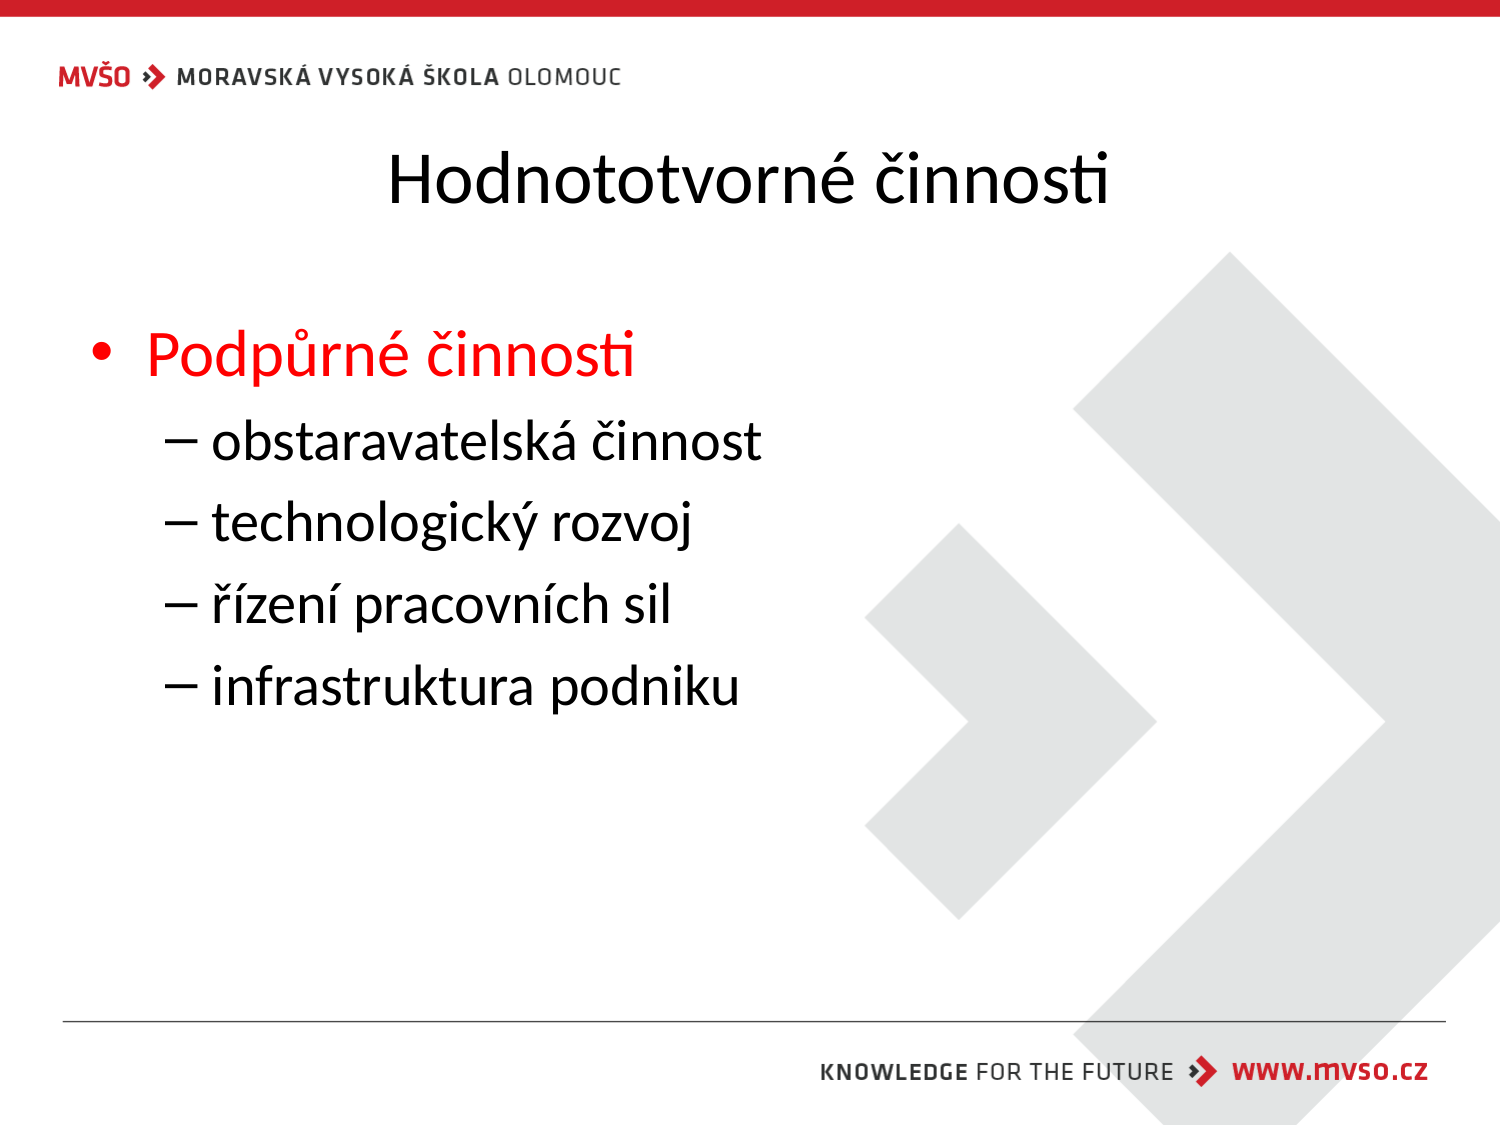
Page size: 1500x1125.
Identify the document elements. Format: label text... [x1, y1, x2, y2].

picture [0, 0, 1500, 1125]
list Podpůrné činnosti obstaravatelská činnost technologický rozvoj řízení pracovních sil infrastruktura podniku [75, 302, 1425, 1005]
title Hodnototvorné činnosti [75, 79, 1425, 268]
